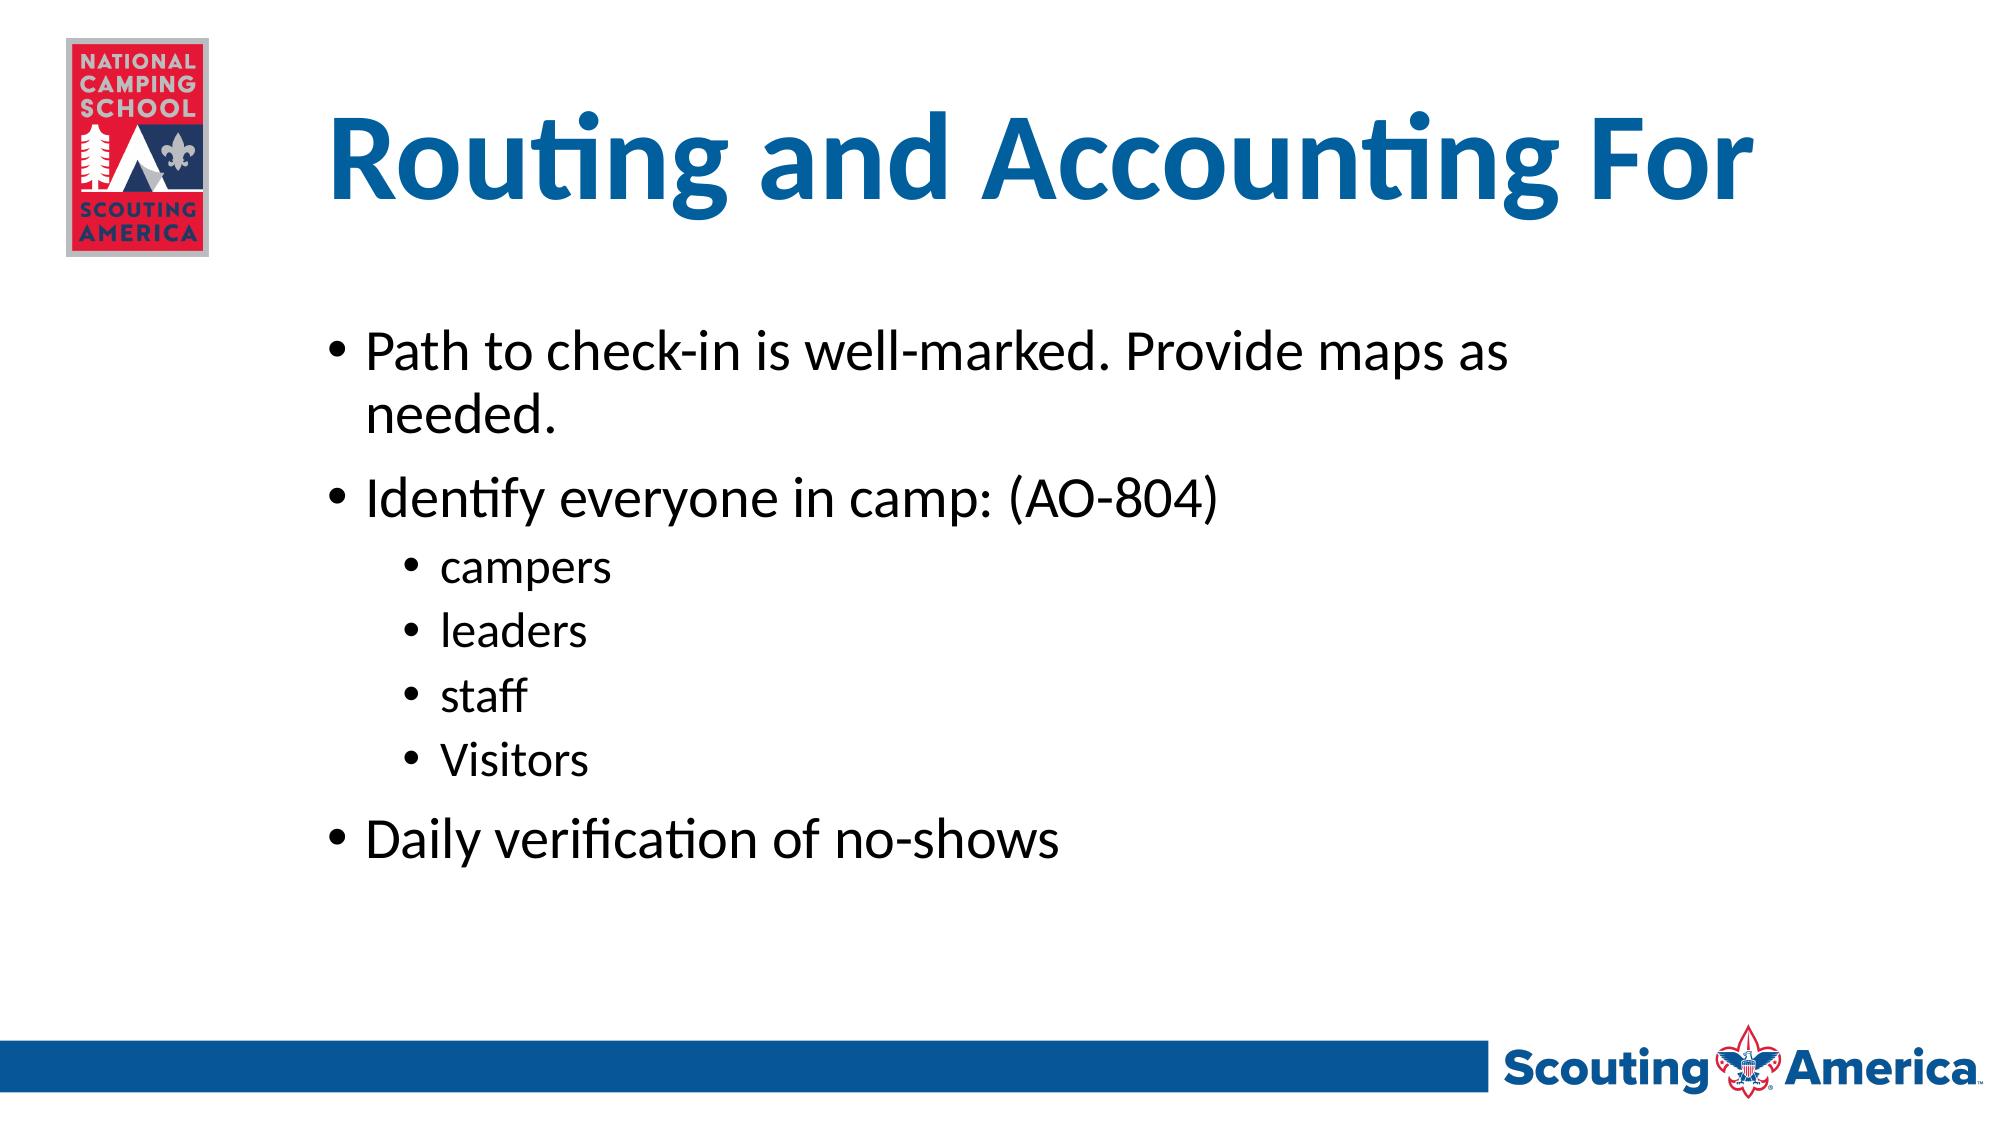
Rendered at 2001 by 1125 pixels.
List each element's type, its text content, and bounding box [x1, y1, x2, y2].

title Routing and Accounting For [312, 50, 1938, 269]
picture [66, 38, 209, 257]
text_box Path to check-in is well-marked. Provide maps as needed. Identify everyone in camp: (AO-804) campers leaders staff Visitors Daily verification of no-shows [312, 313, 1663, 970]
picture [1504, 1024, 1984, 1099]
